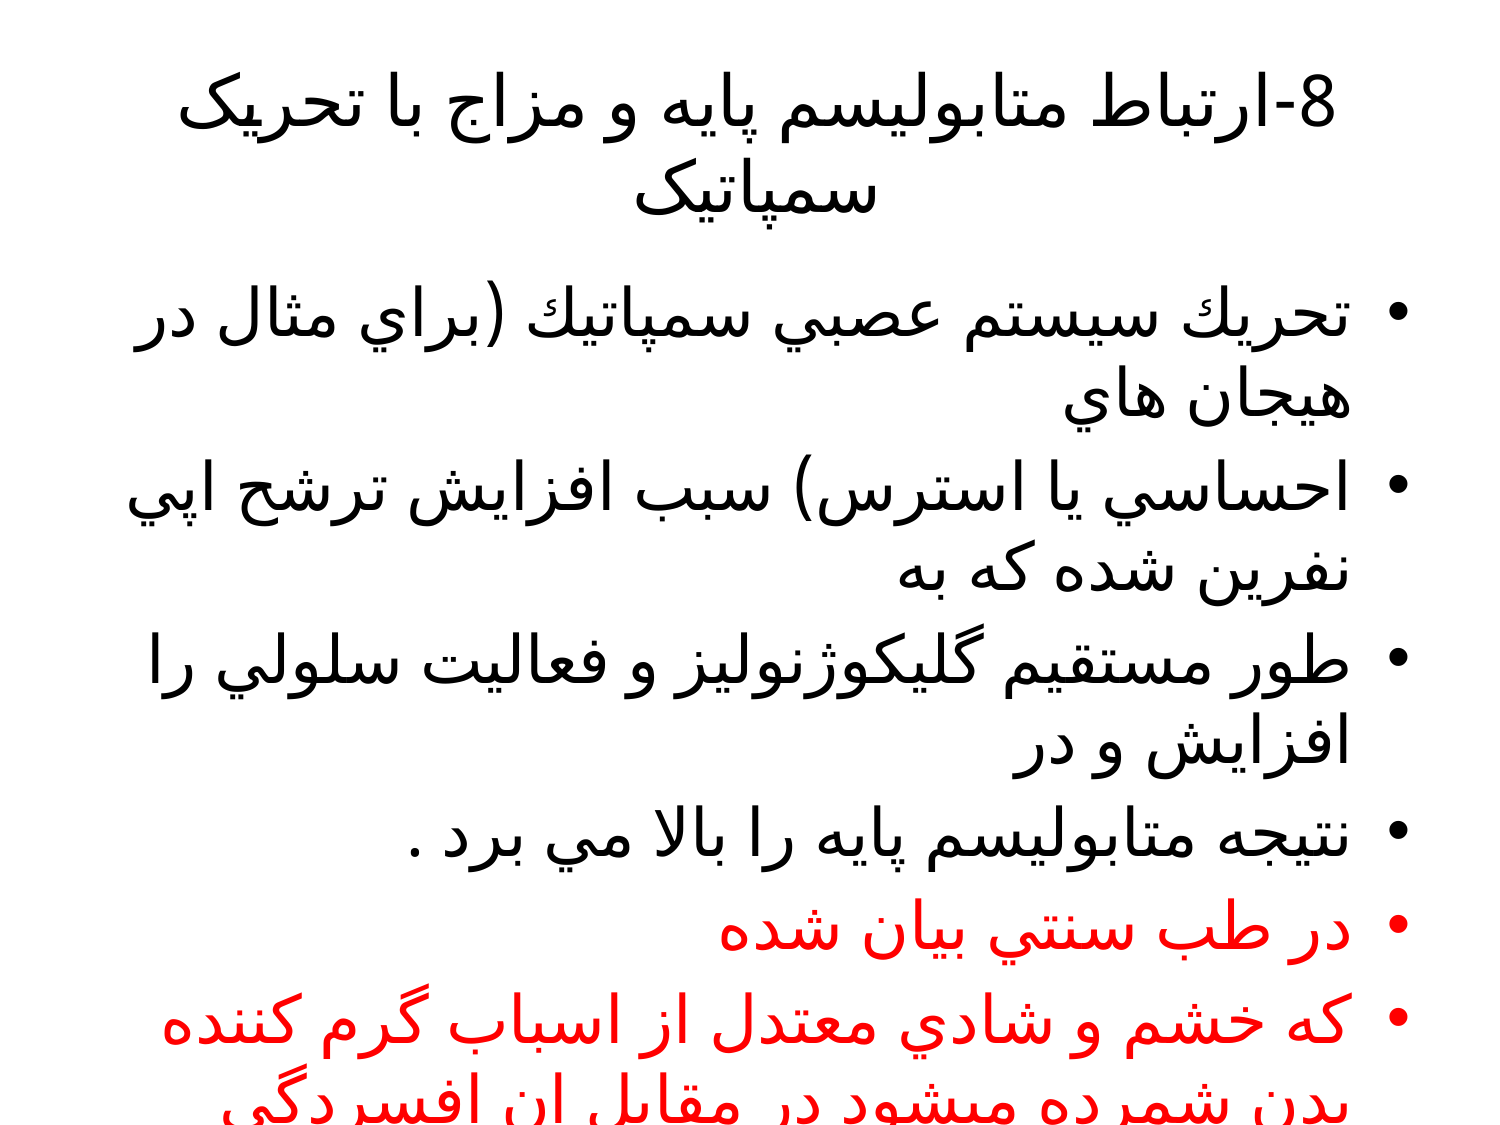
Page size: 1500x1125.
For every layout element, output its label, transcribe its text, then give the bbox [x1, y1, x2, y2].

list تحريك سيستم عصبي سمپاتيك (براي مثال در هيجان هاي احساسي يا استرس) سبب افزايش ترشح اپي نفرين شده كه به طور مستقيم گليكوژنوليز و فعاليت سلولي را افزايش و در نتيجه متابوليسم پايه را بالا مي برد . در طب سنتي بيان شده كه خشم و شادي معتدل از اسباب گرم كننده بدن شمرده میشود در مقابل ان افسردگی سبب سرد شدن بدن میشود. [75, 262, 1425, 1005]
title 8-ارتباط متابولیسم پایه و مزاج با تحریک سمپاتیک [82, 46, 1432, 235]
